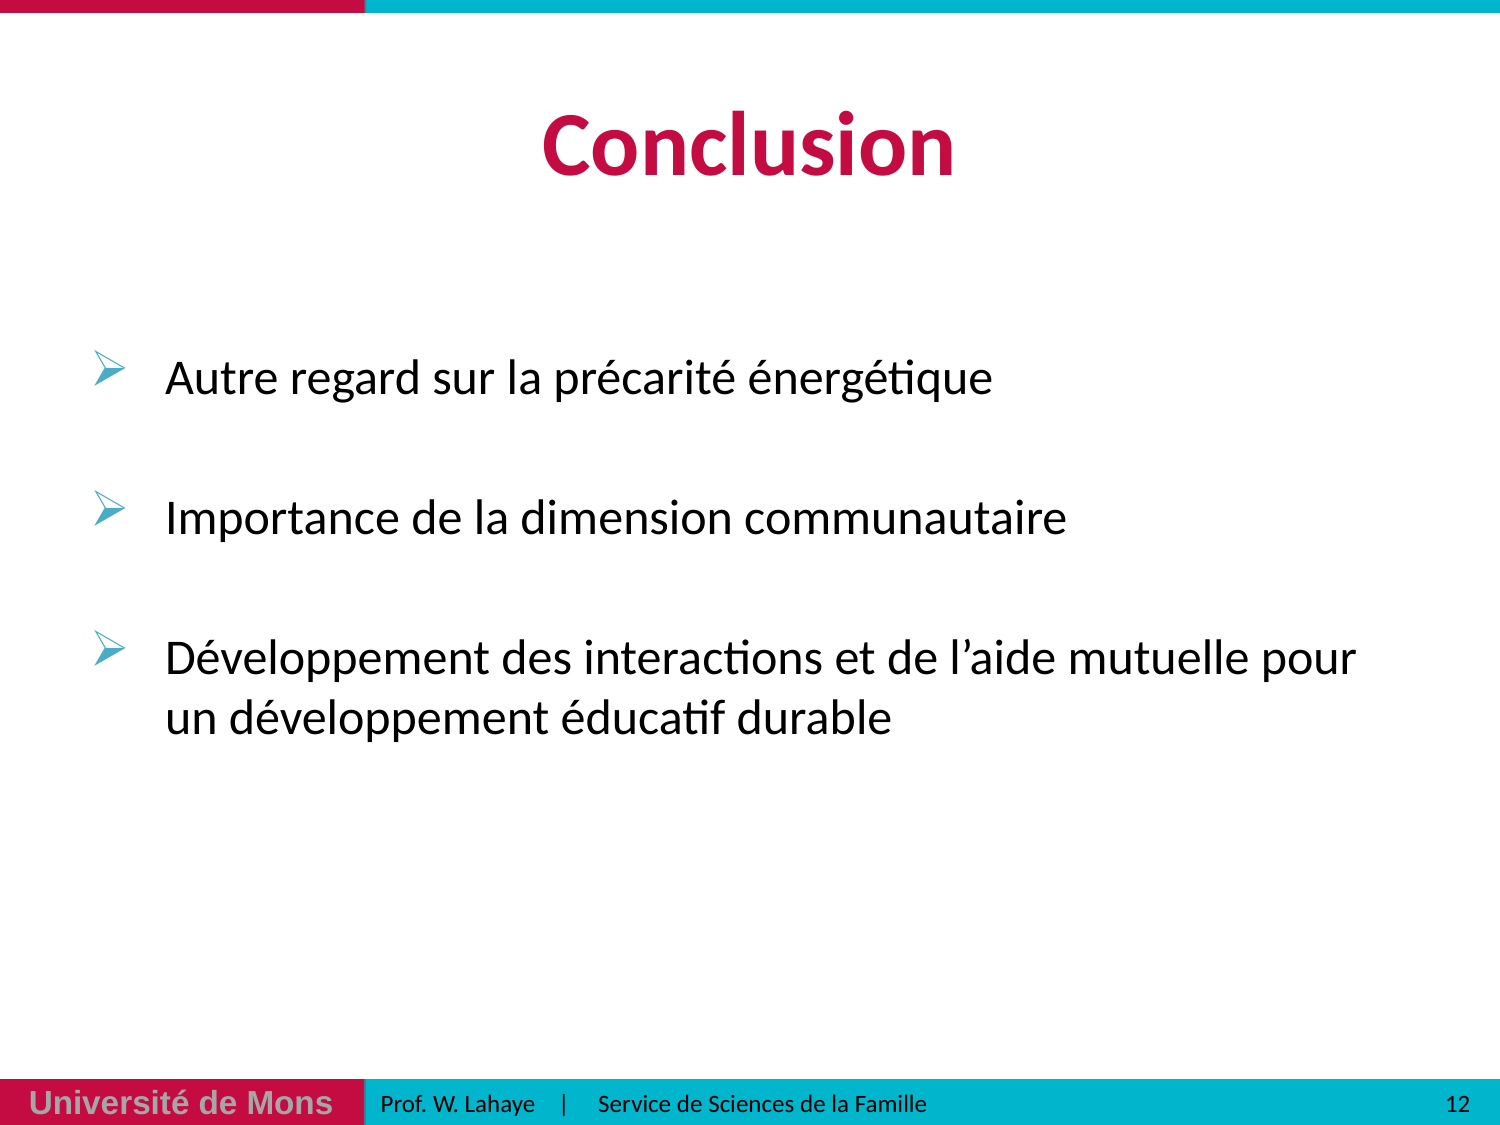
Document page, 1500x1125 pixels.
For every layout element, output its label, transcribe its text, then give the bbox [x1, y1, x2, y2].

list Autre regard sur la précarité énergétique Importance de la dimension communautaire Développement des interactions et de l’aide mutuelle pour un développement éducatif durable [75, 336, 1425, 1080]
picture [0, 0, 1500, 13]
picture [0, 1079, 365, 1125]
title Conclusion [74, 44, 1426, 233]
footer Prof. W. Lahaye | Service de Sciences de la Famille [365, 1079, 1416, 1125]
slide_number 12 [1416, 1079, 1500, 1125]
